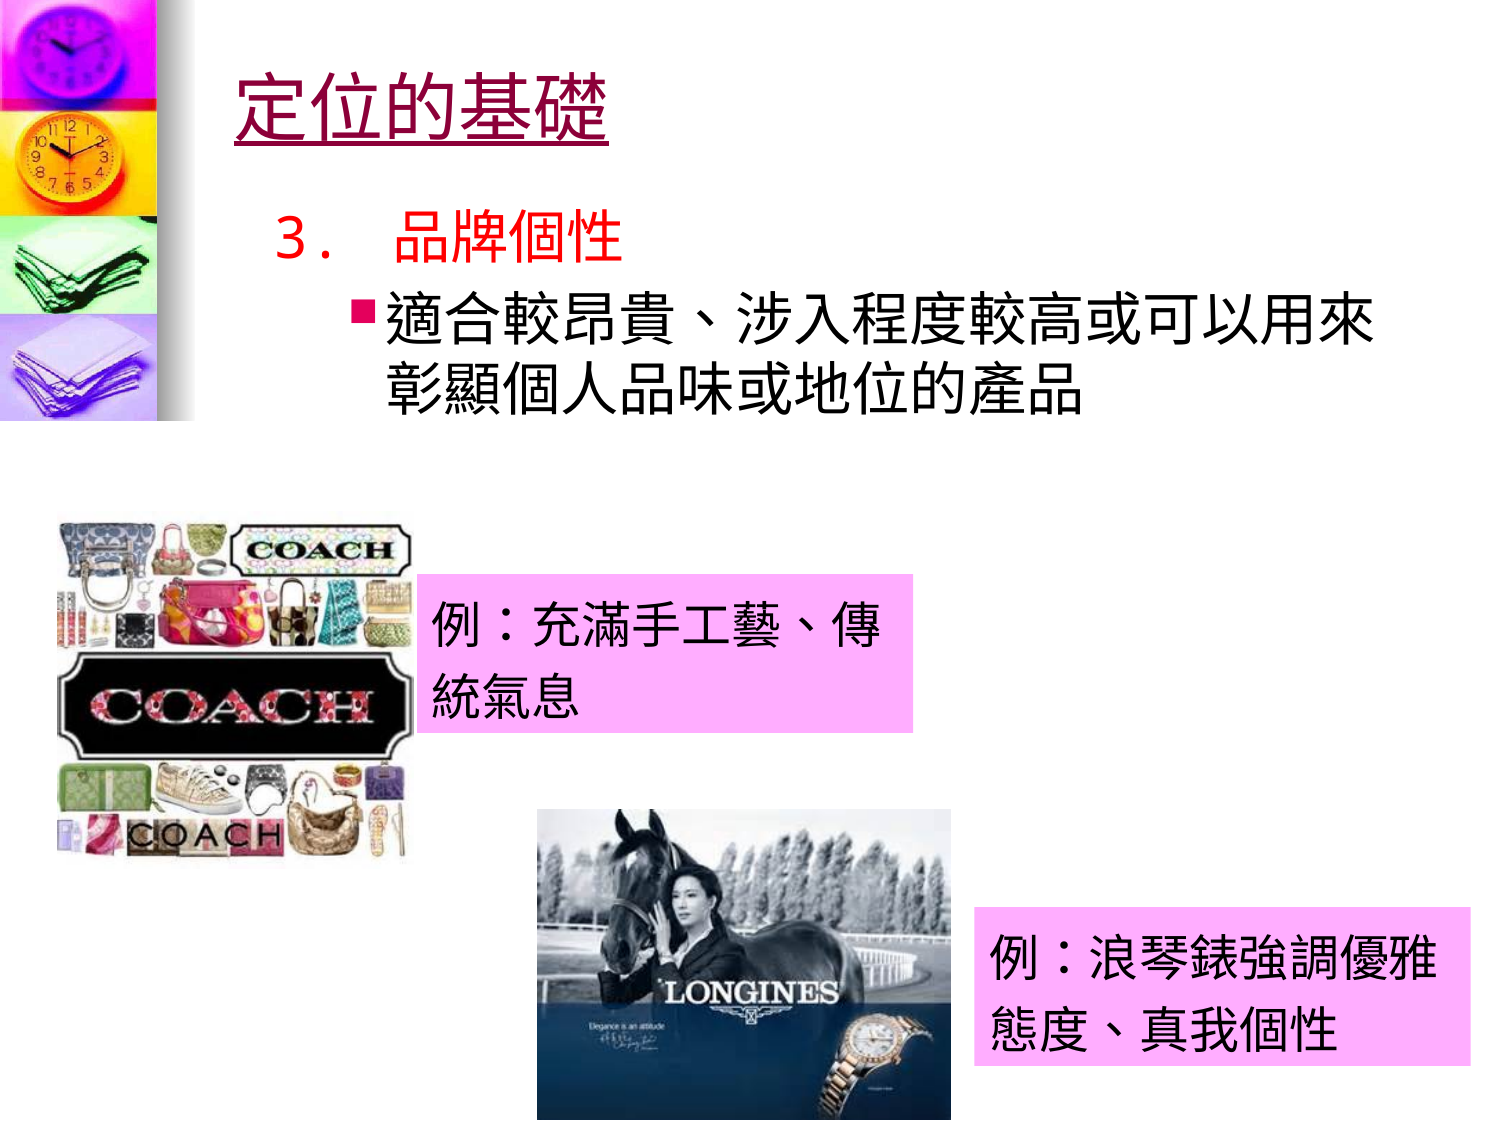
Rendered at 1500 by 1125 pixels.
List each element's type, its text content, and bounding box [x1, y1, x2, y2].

title 定位的基礎 [218, 0, 1423, 211]
text_box 例：浪琴錶強調優雅態度、真我個性 [974, 907, 1471, 1066]
list 3. 品牌個性 適合較昂貴、涉入程度較高或可以用來彰顯個人品味或地位的產品 [182, 192, 1394, 963]
text_box 例：充滿手工藝、傳統氣息 [420, 574, 914, 733]
picture [0, 0, 157, 421]
picture [537, 809, 951, 1121]
picture [57, 511, 415, 869]
